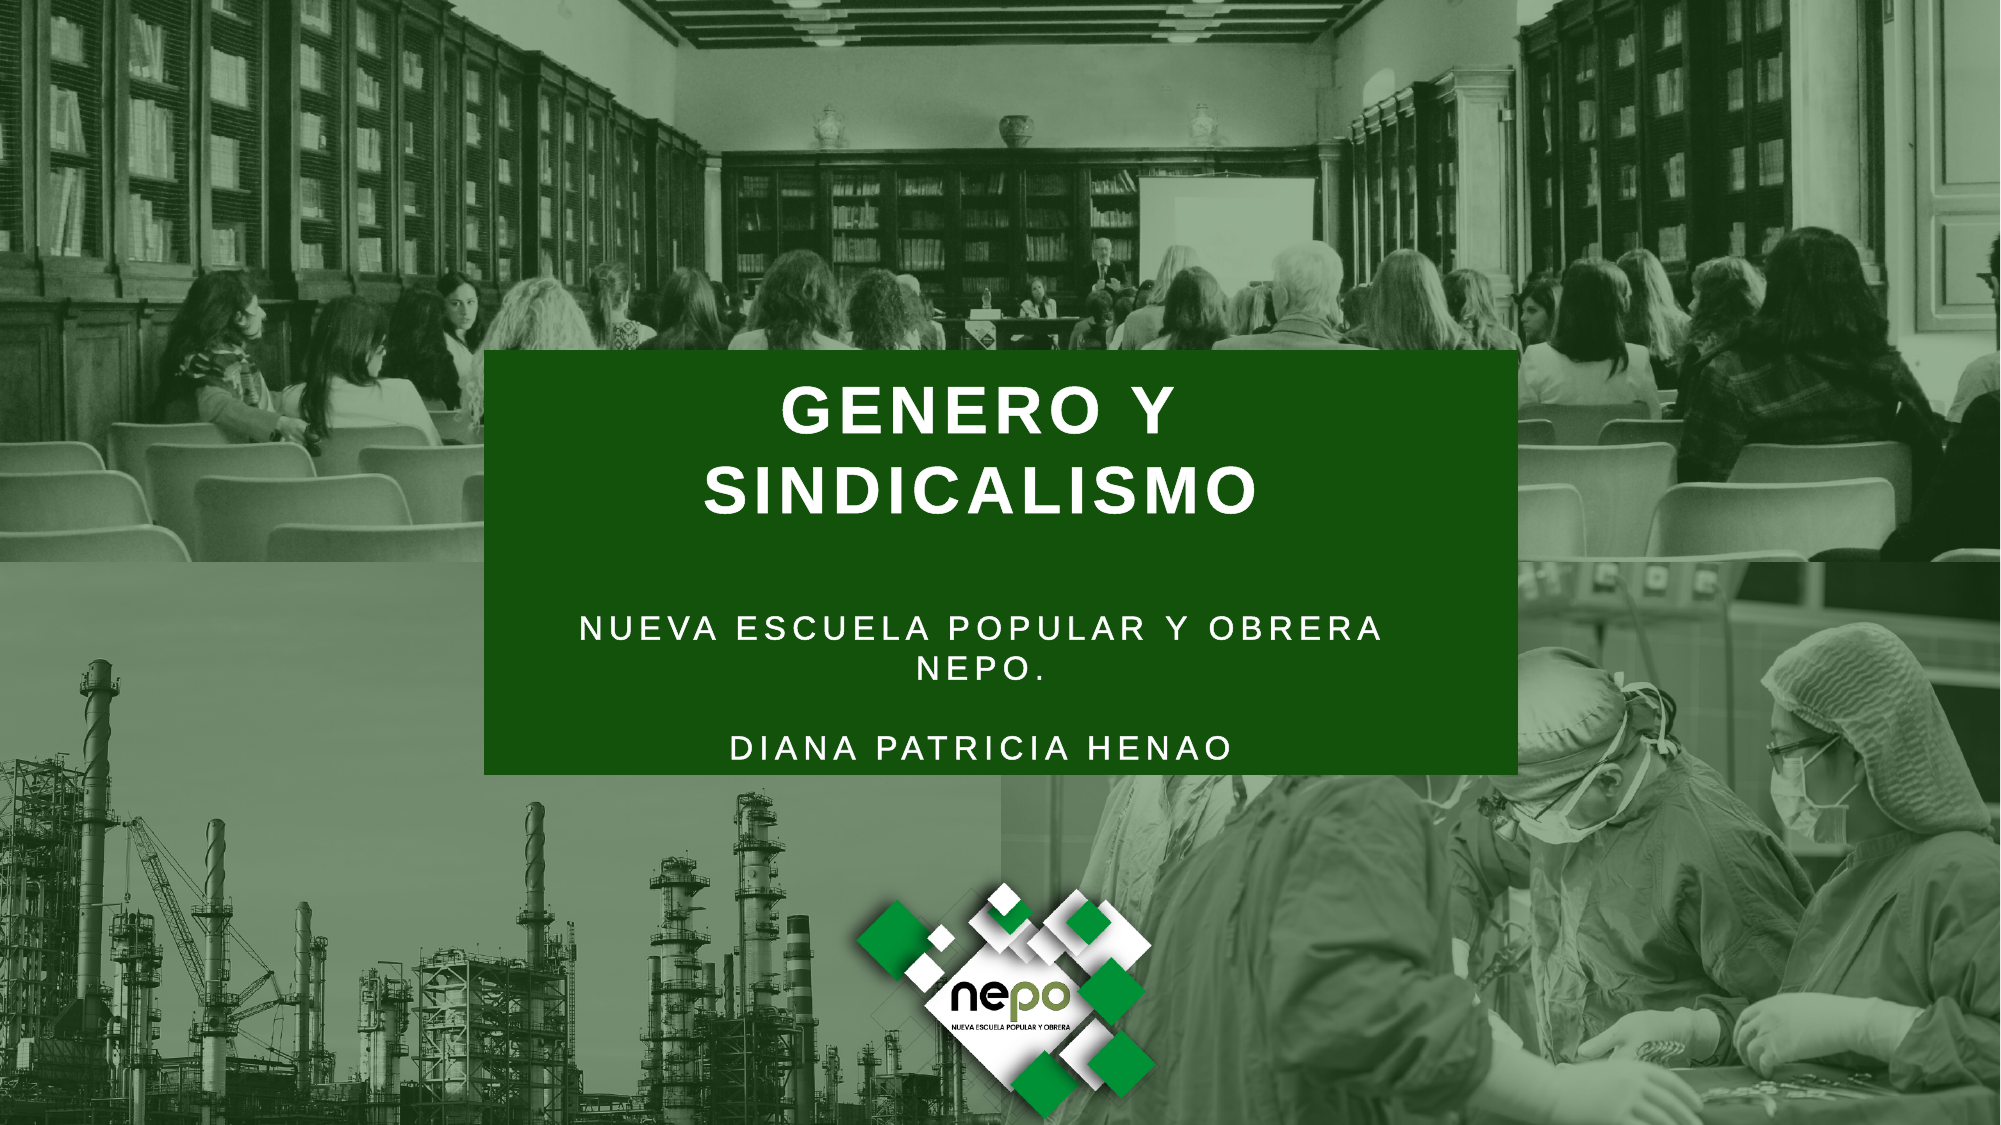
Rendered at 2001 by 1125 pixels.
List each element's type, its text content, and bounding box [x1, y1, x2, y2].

picture [0, 0, 2001, 1125]
text_box GENERO Y SINDICALISMO NUEVA ESCUELA POPULAR Y OBRERA NEPO. DIANA PATRICIA HENAO [481, 359, 1479, 774]
